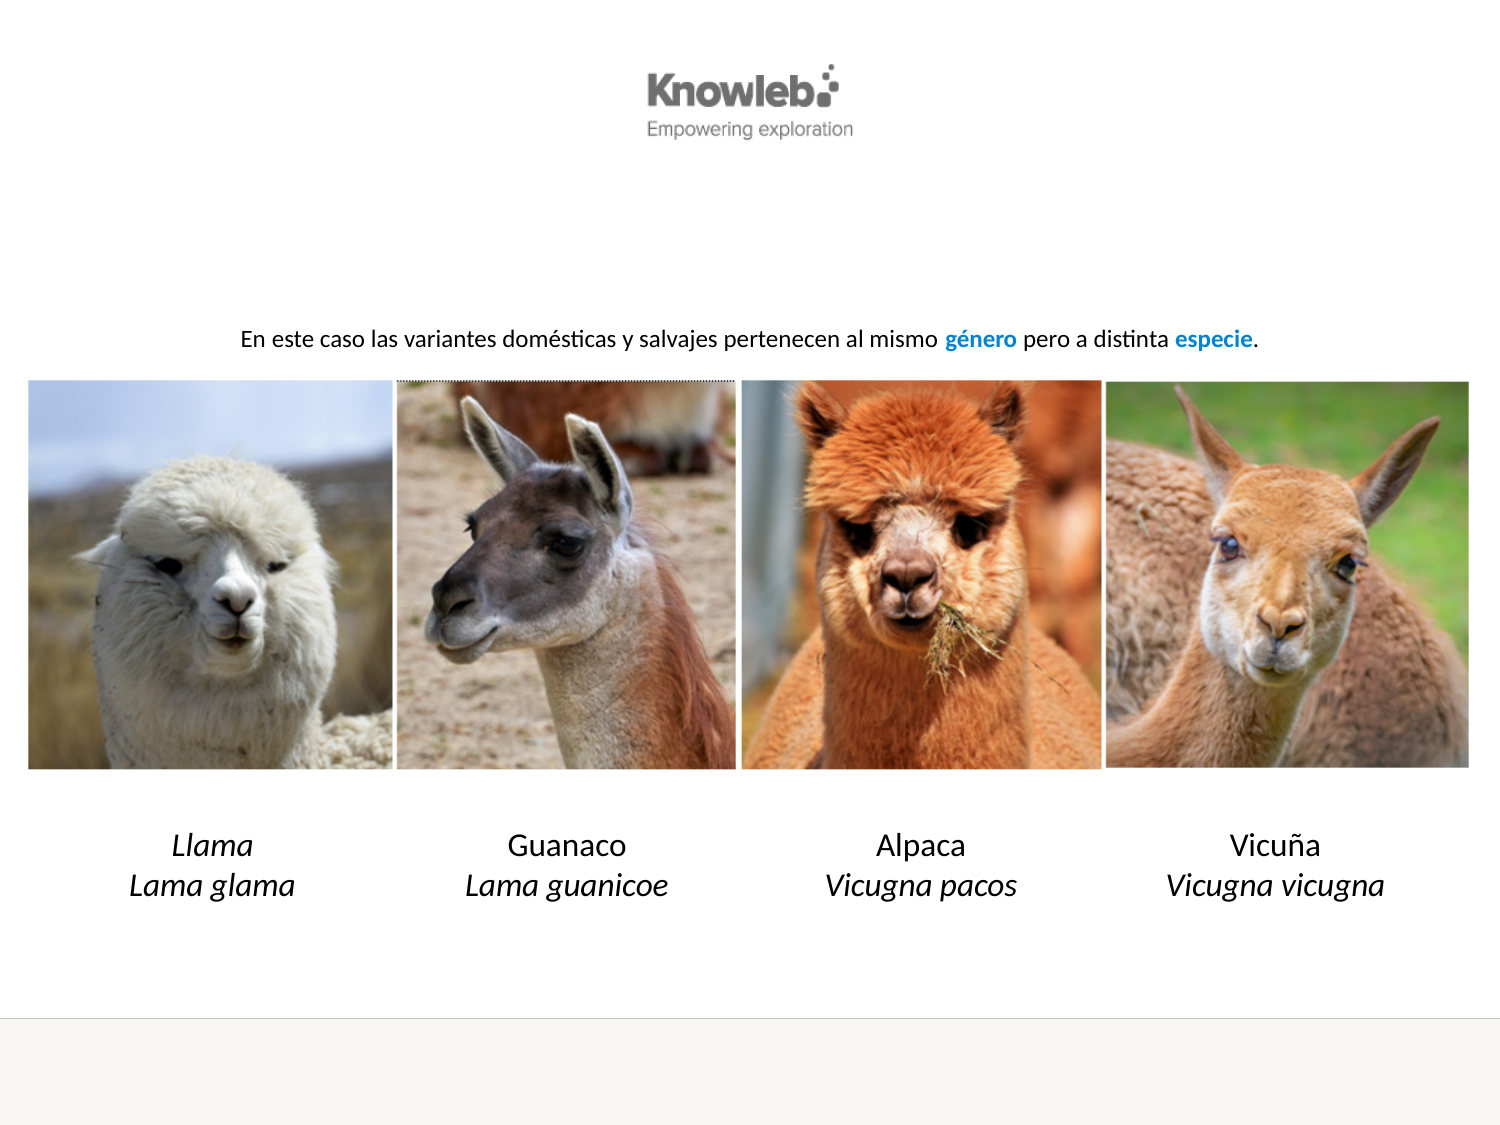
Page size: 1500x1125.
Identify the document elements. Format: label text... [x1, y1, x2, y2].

text_box Alpaca Vicugna pacos [743, 808, 1098, 919]
text_box Vicuña Vicugna vicugna [1098, 808, 1453, 919]
text_box En este caso las variantes domésticas y salvajes pertenecen al mismo género pero a distinta especie. [24, 307, 1475, 375]
text_box Guanaco Lama guanicoe [389, 808, 745, 958]
picture [0, 0, 1500, 1125]
text_box Llama Lama glama [35, 808, 389, 919]
